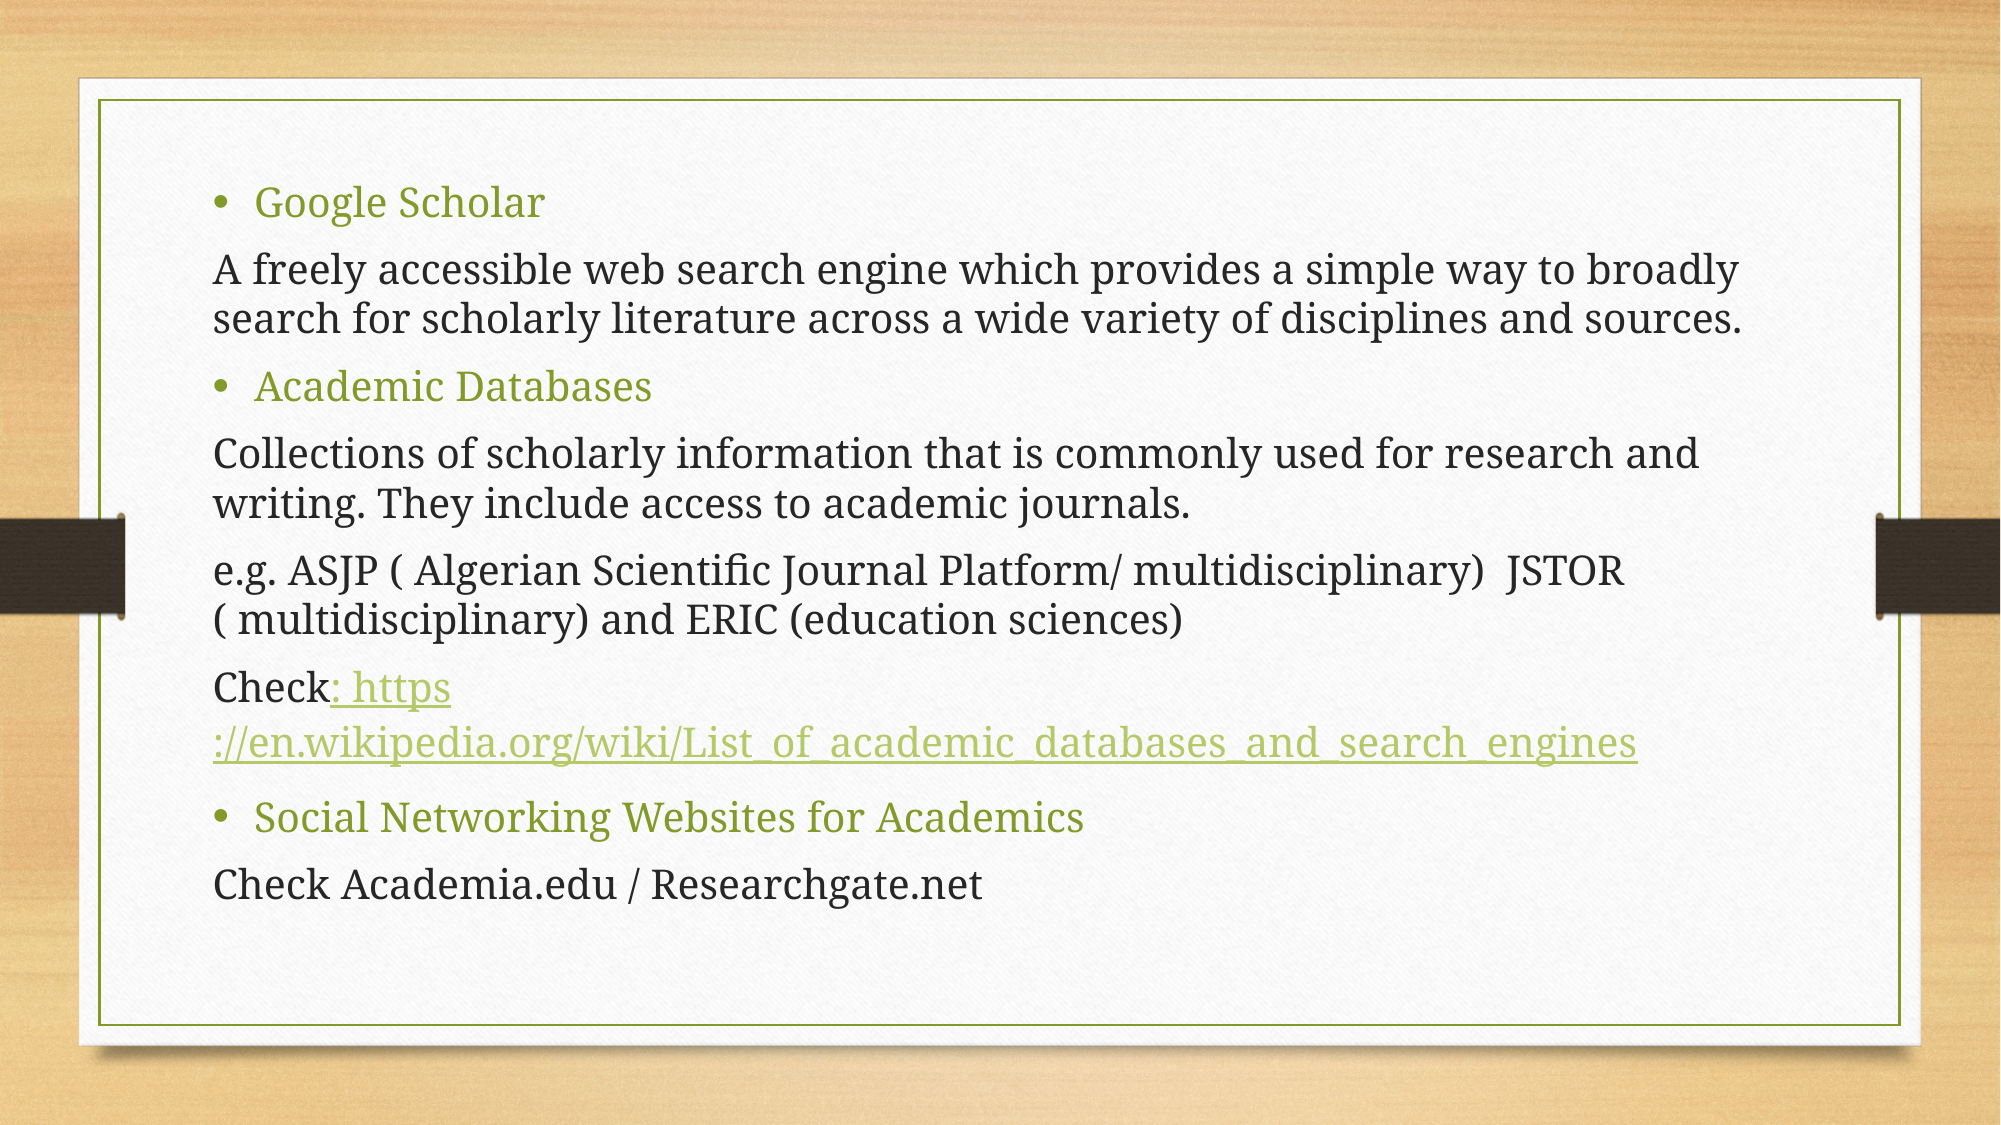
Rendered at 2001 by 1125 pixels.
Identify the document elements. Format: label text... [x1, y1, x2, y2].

picture [0, 0, 2001, 1125]
list Google Scholar A freely accessible web search engine which provides a simple way to broadly search for scholarly literature across a wide variety of disciplines and sources. Academic Databases Collections of scholarly information that is commonly used for research and writing. They include access to academic journals. e.g. ASJP ( Algerian Scientific Journal Platform/ multidisciplinary) JSTOR ( multidisciplinary) and ERIC (education sciences) Check: https://en.wikipedia.org/wiki/List_of_academic_databases_and_search_engines Social Networking Websites for Academics Check Academia.edu / Researchgate.net [197, 168, 1773, 926]
